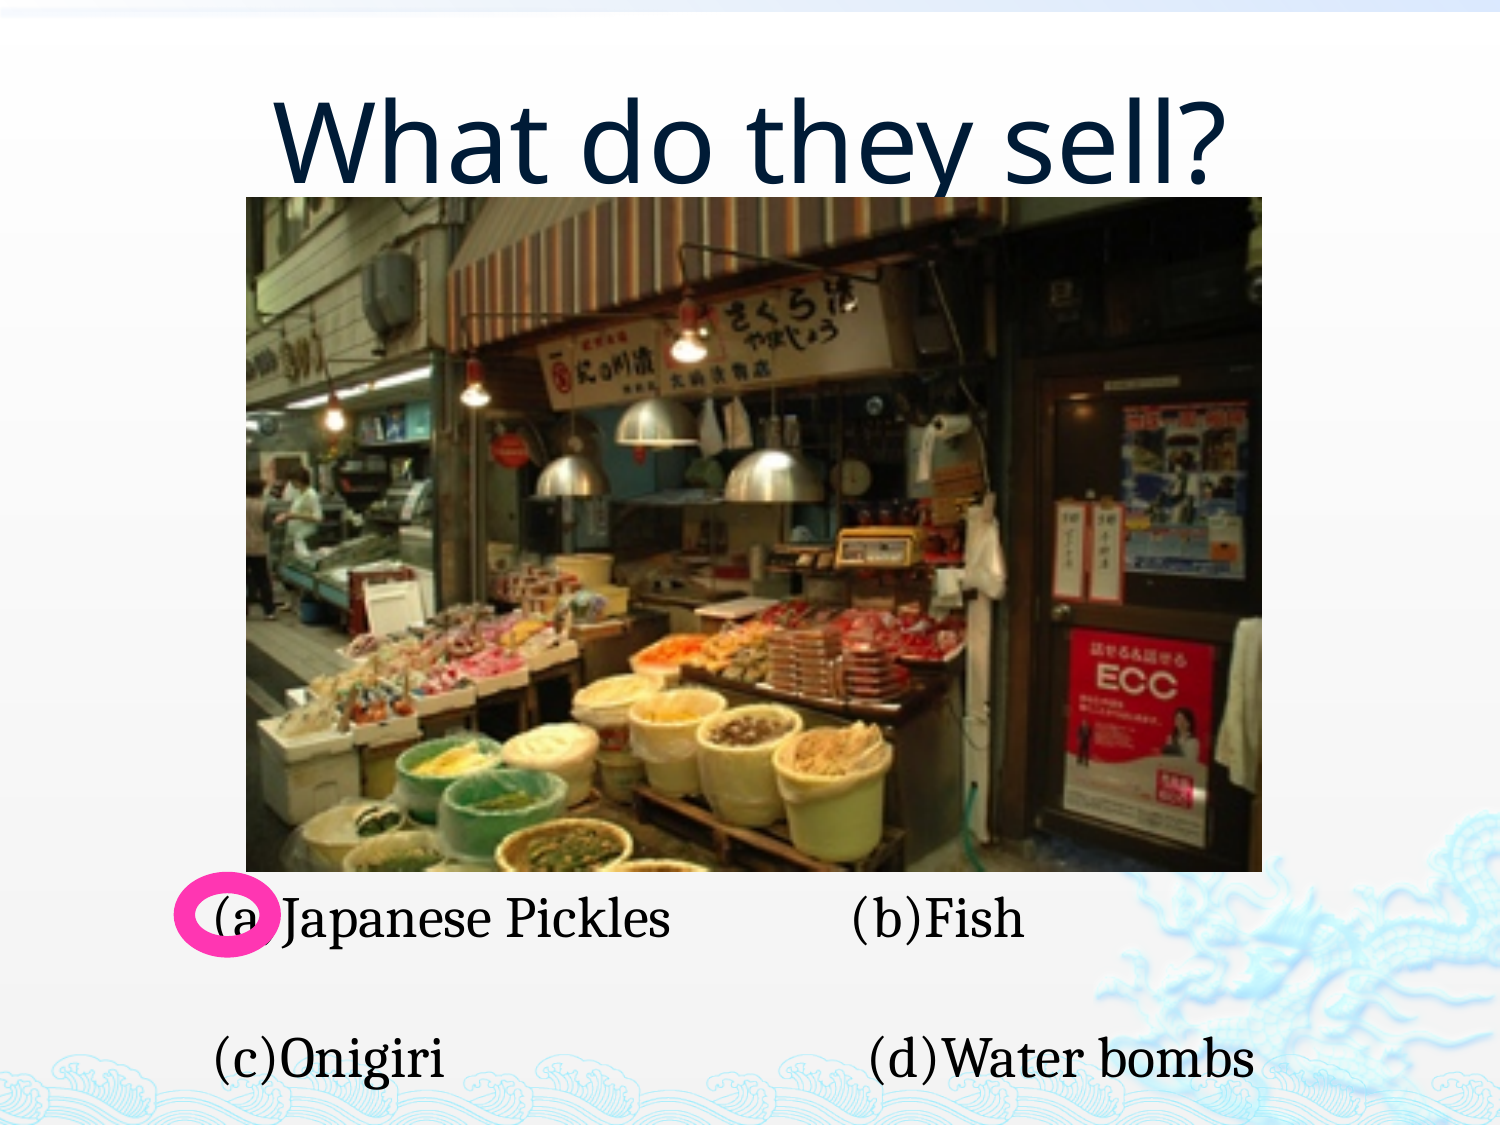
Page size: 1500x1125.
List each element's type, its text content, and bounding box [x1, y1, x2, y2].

title What do they sell? [75, 45, 1425, 233]
text_box [172, 870, 282, 959]
picture [245, 196, 1263, 873]
text_box (a)Japanese Pickles (b)Fish (c)Onigiri (d)Water bombs [196, 871, 1271, 1097]
